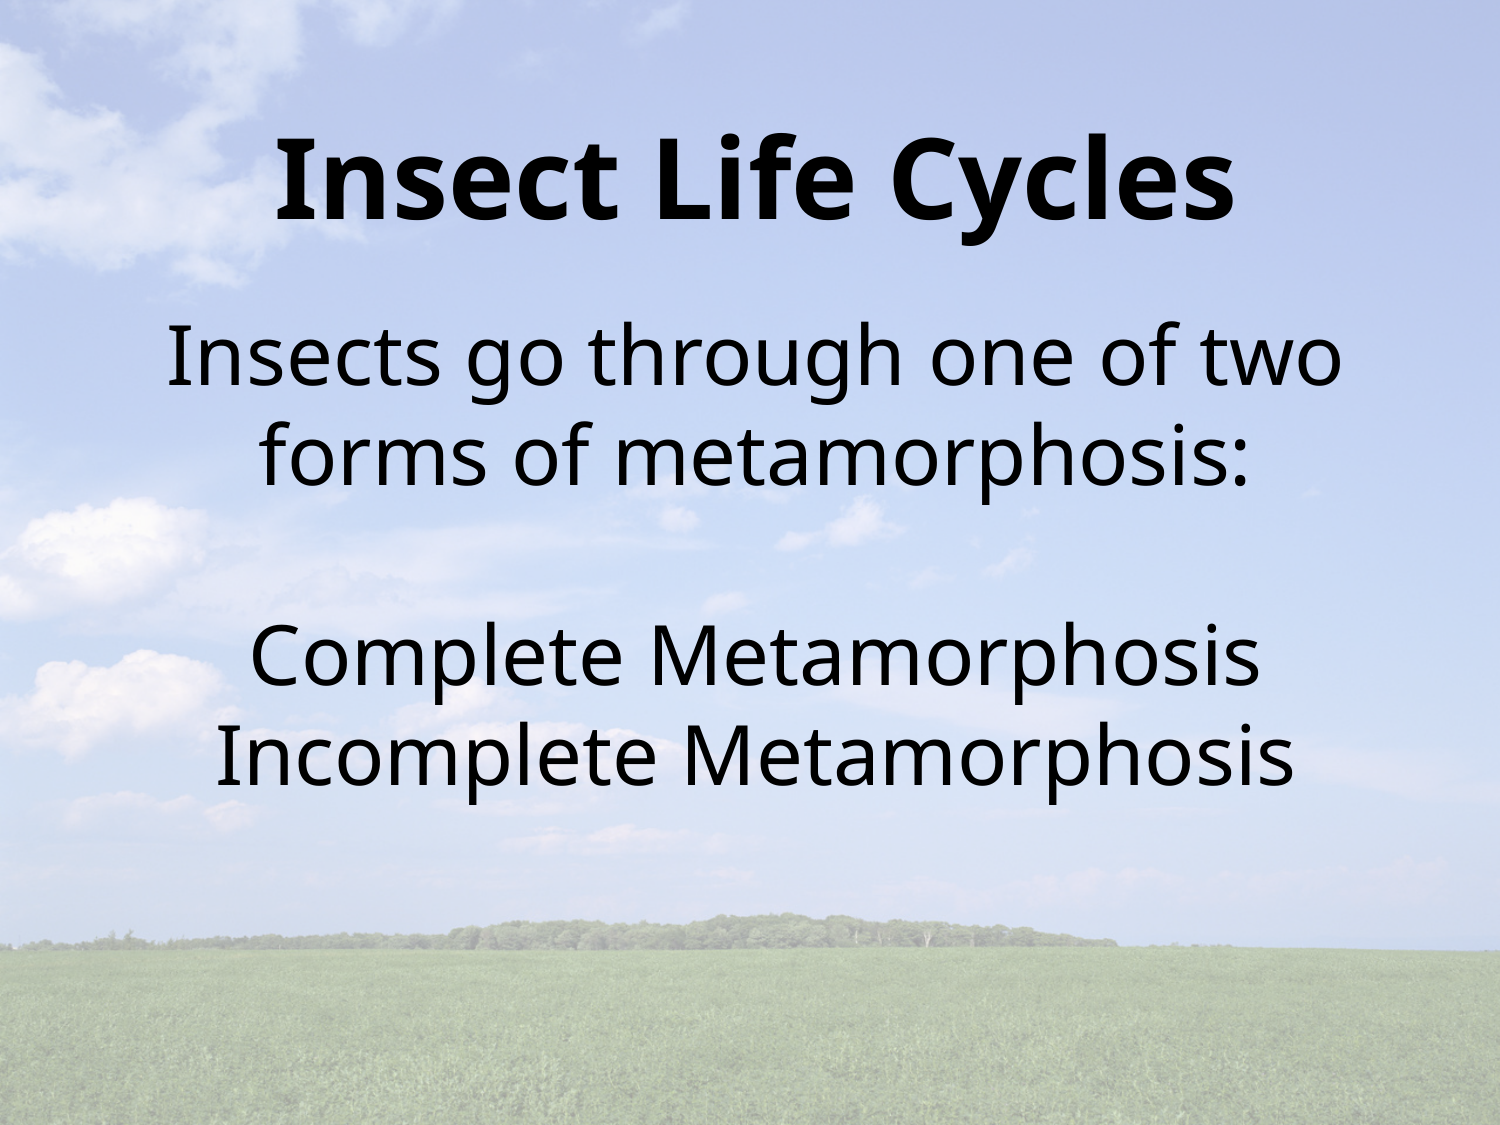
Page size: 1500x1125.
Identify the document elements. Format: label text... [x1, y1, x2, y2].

text_box Insect Life Cycles Insects go through one of two forms of metamorphosis: Complete Metamorphosis Incomplete Metamorphosis [74, 100, 1438, 810]
